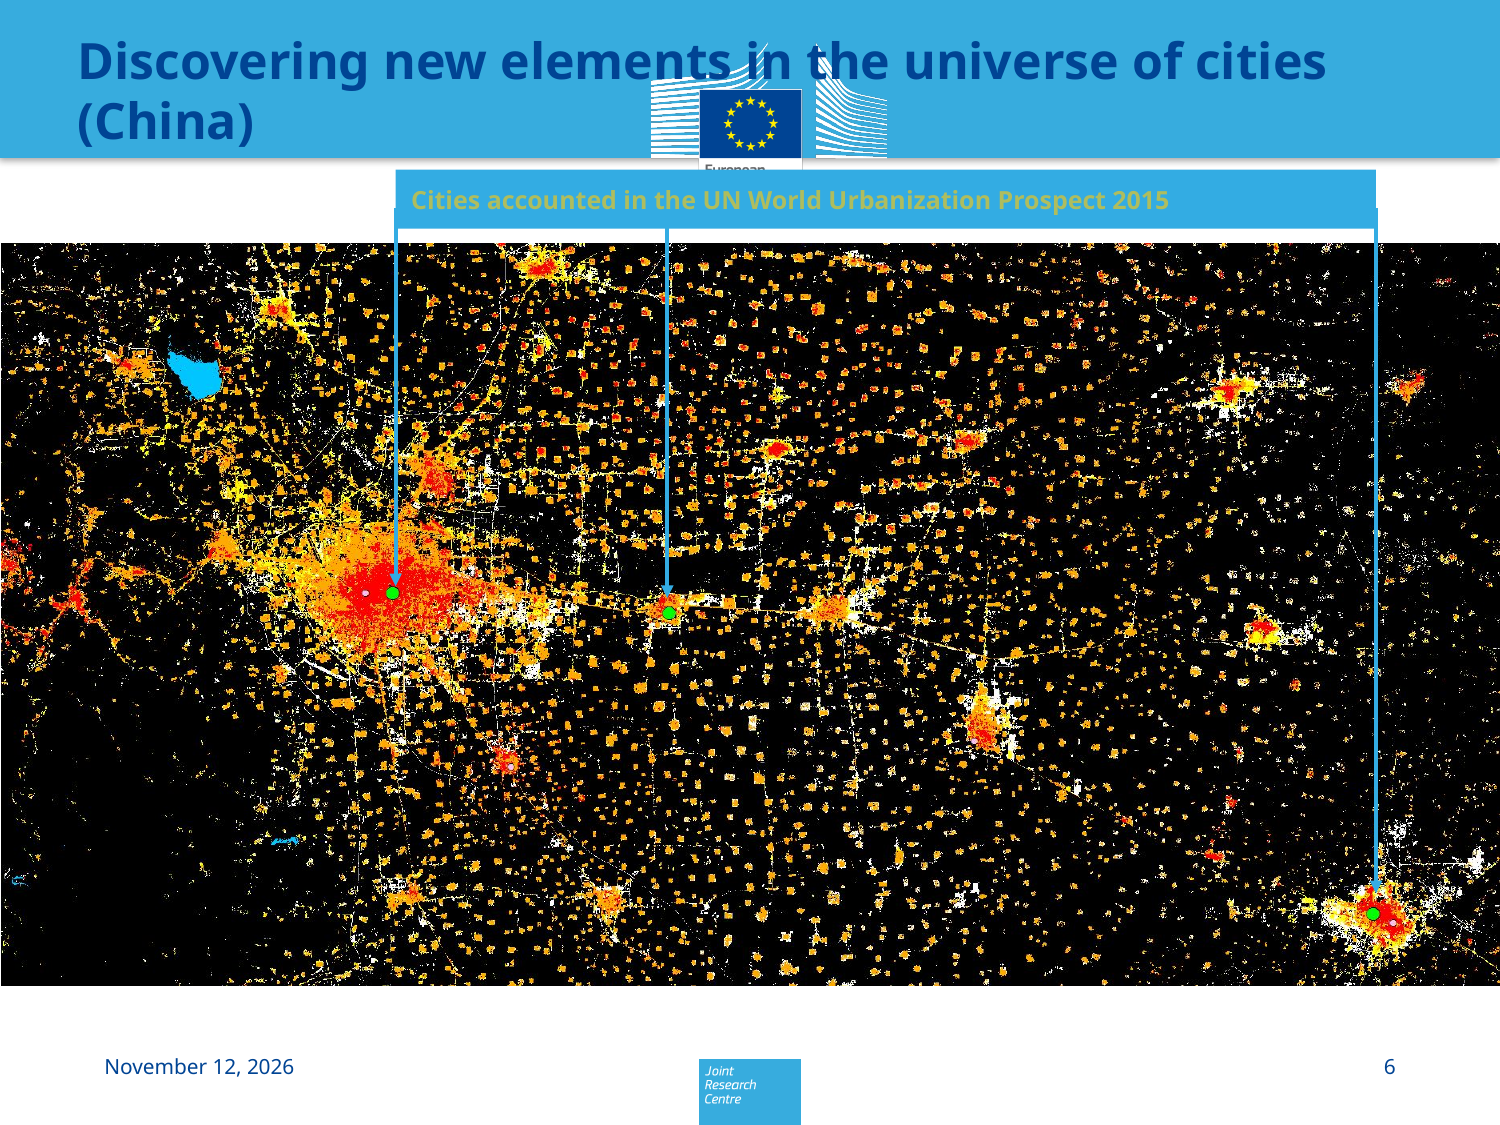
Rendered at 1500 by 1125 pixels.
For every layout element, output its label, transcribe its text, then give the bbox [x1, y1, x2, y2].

picture [699, 1059, 801, 1125]
slide_number 6 [1045, 1054, 1396, 1080]
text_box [395, 169, 1377, 894]
picture [1, 243, 1500, 986]
picture [651, 150, 887, 169]
text_box Discovering new elements in the universe of cities (China) [77, 29, 1425, 150]
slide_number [104, 1054, 455, 1080]
